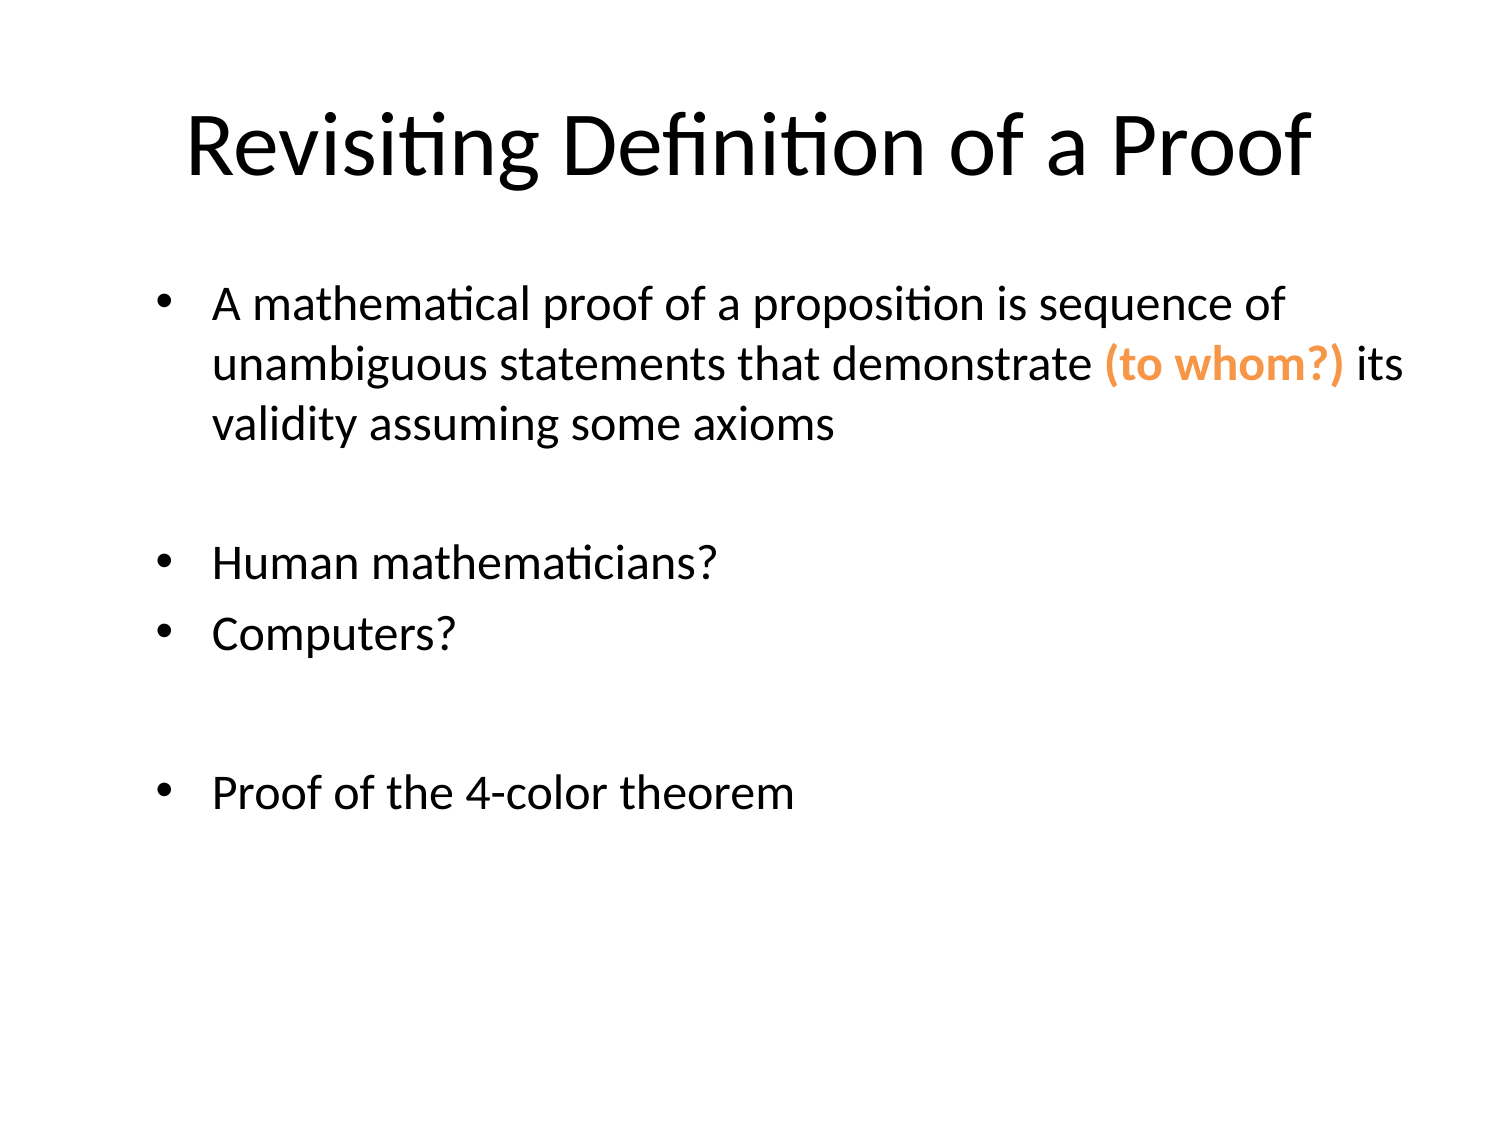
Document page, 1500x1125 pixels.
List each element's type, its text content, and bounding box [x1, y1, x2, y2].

list A mathematical proof of a proposition is sequence of unambiguous statements that demonstrate (to whom?) its validity assuming some axioms Human mathematicians? Computers? Proof of the 4-color theorem [75, 262, 1425, 1005]
title Revisiting Definition of a Proof [75, 45, 1425, 233]
